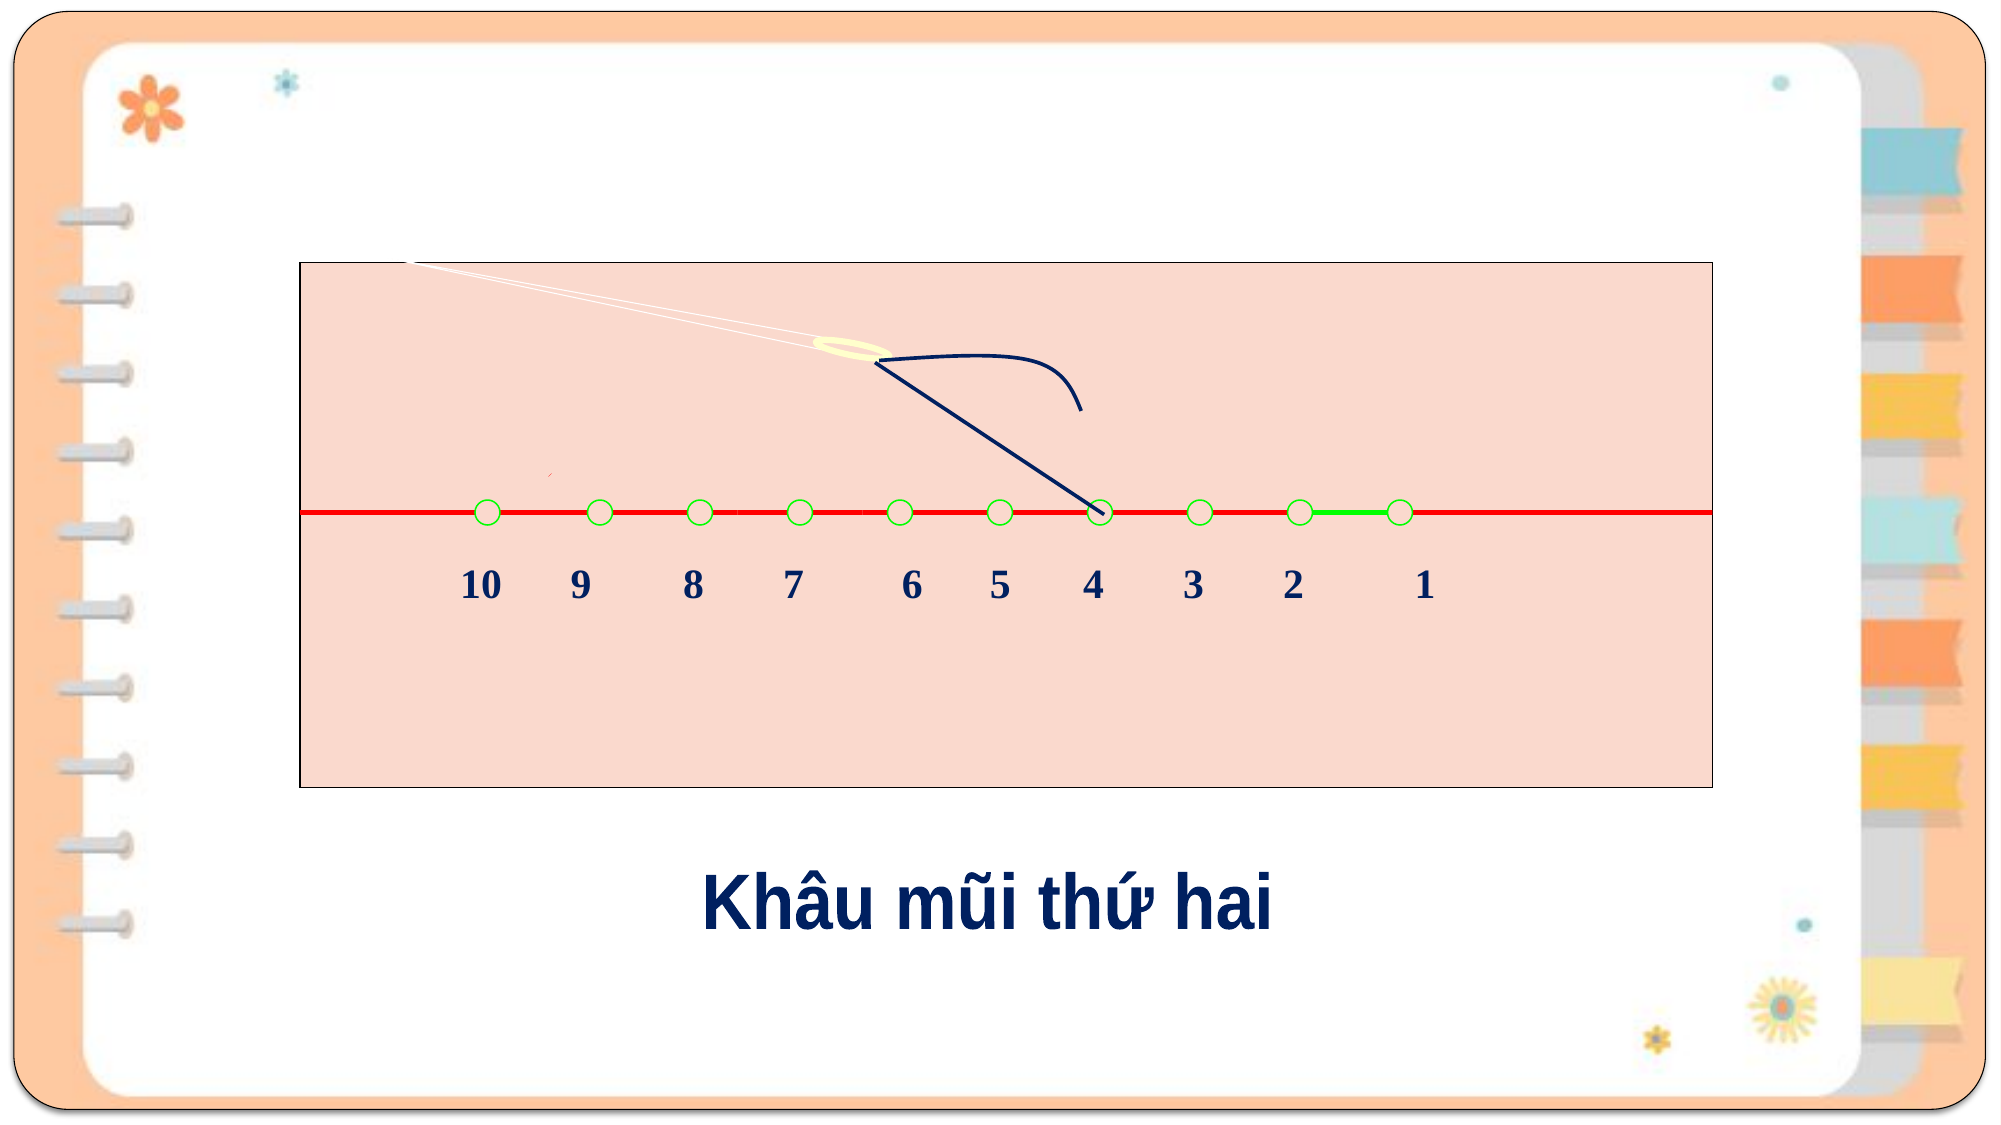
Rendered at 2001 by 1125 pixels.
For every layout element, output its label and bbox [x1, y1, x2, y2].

text_box [299, 24, 1713, 788]
picture [15, 12, 1984, 1108]
